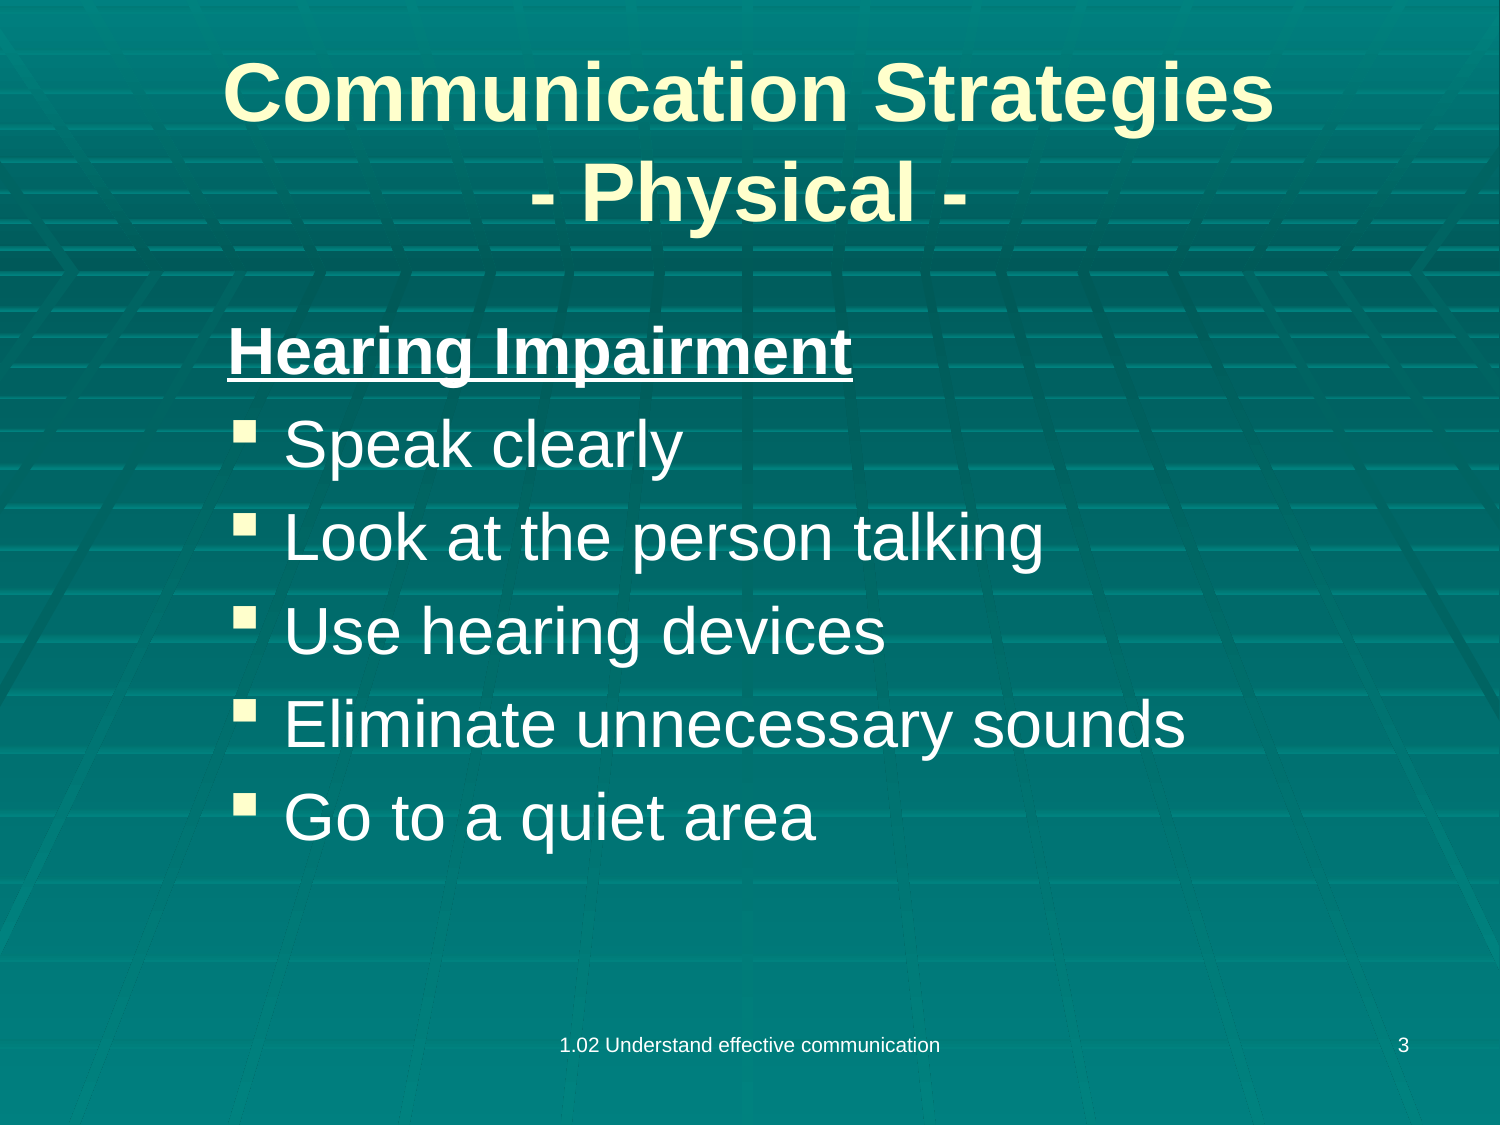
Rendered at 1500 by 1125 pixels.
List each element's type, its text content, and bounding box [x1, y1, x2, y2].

list Hearing Impairment Speak clearly Look at the person talking Use hearing devices Eliminate unnecessary sounds Go to a quiet area [212, 299, 1425, 1001]
footer 1.02 Understand effective communication [512, 1023, 988, 1103]
slide_number 3 [1074, 1023, 1425, 1103]
title Communication Strategies - Physical - [74, 44, 1425, 233]
